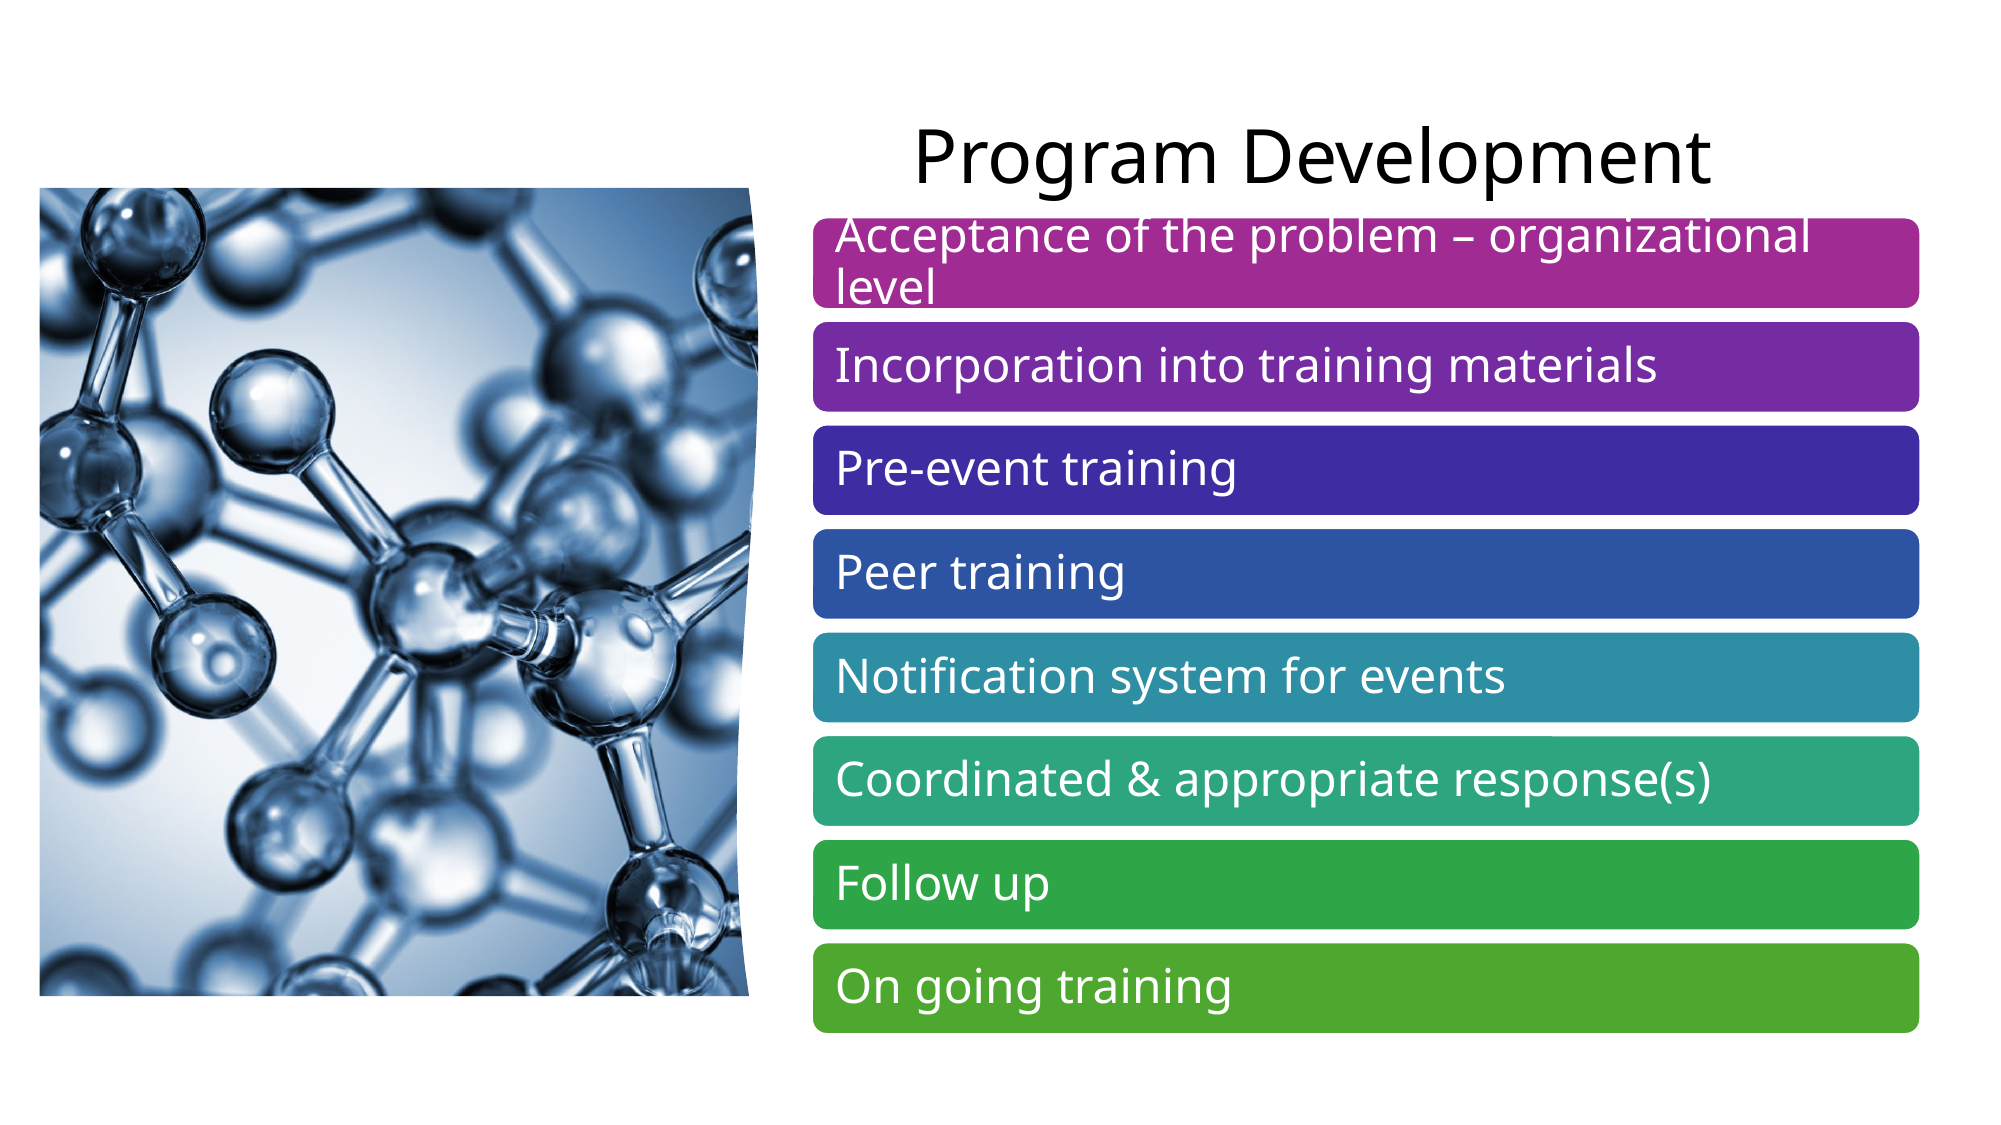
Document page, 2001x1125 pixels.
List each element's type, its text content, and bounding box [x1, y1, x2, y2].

title Program Development [897, 92, 1766, 206]
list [810, 206, 1922, 1045]
picture [39, 187, 759, 997]
